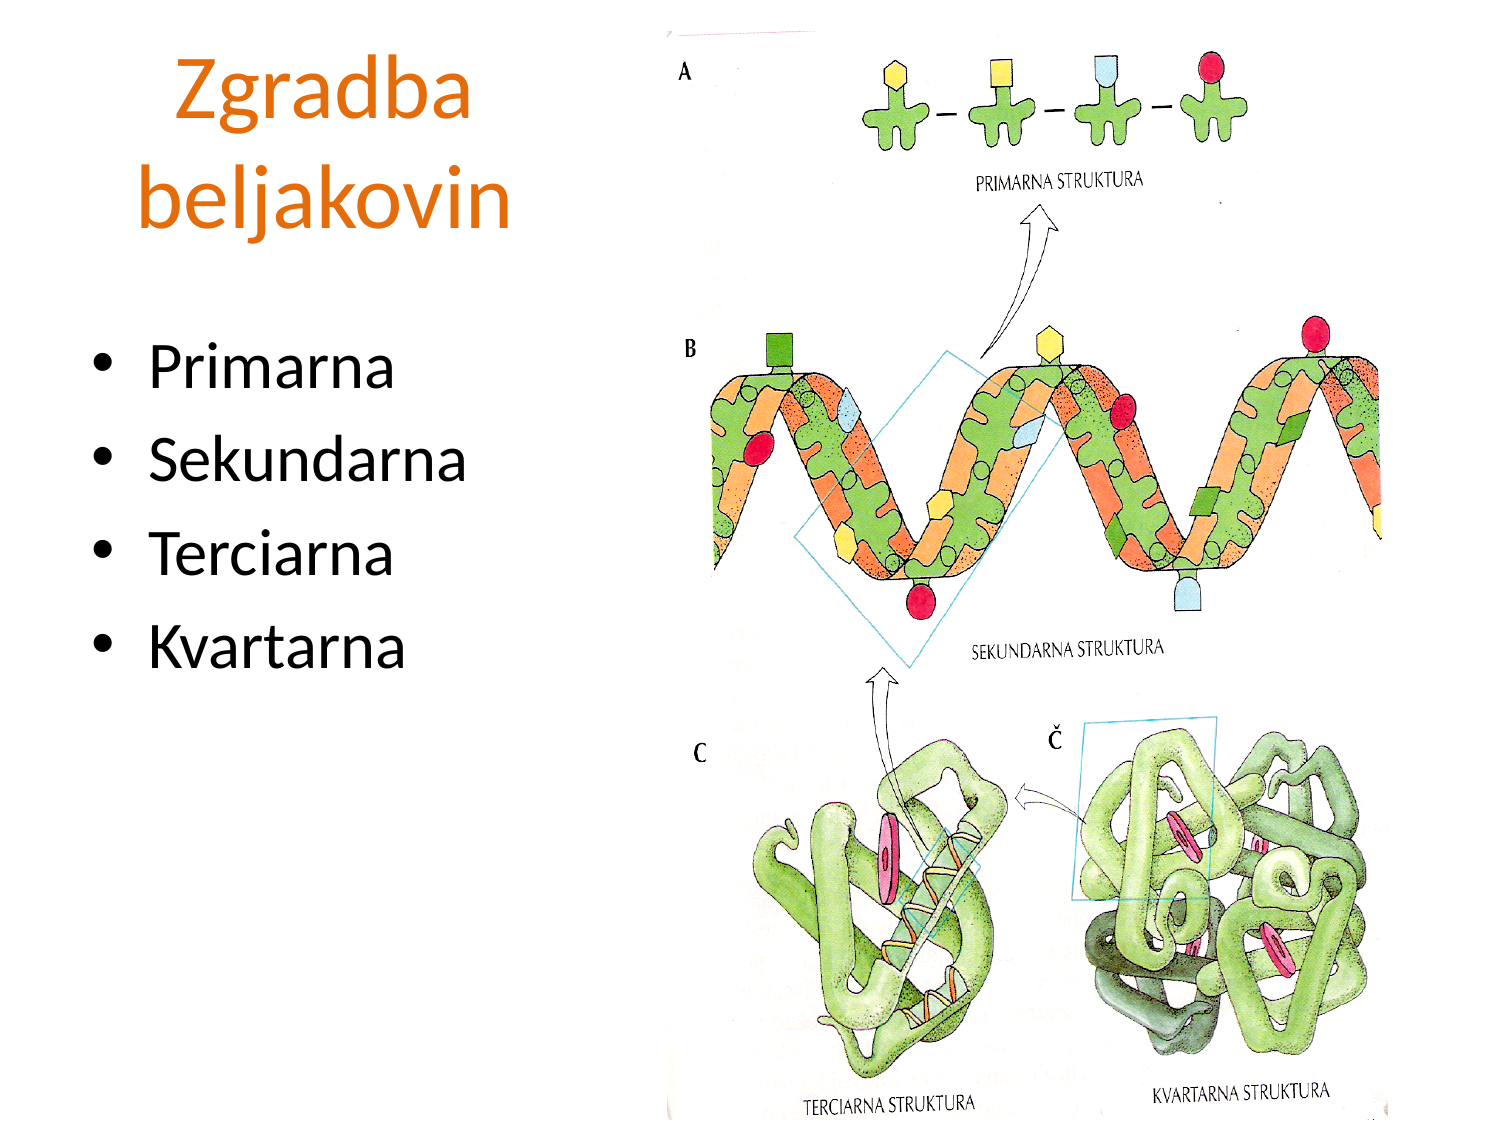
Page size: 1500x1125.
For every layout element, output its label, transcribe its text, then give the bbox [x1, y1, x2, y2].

list Primarna Sekundarna Terciarna Kvartarna [76, 314, 634, 764]
picture [666, 30, 1388, 1120]
title Zgradba beljakovin [0, 42, 650, 231]
